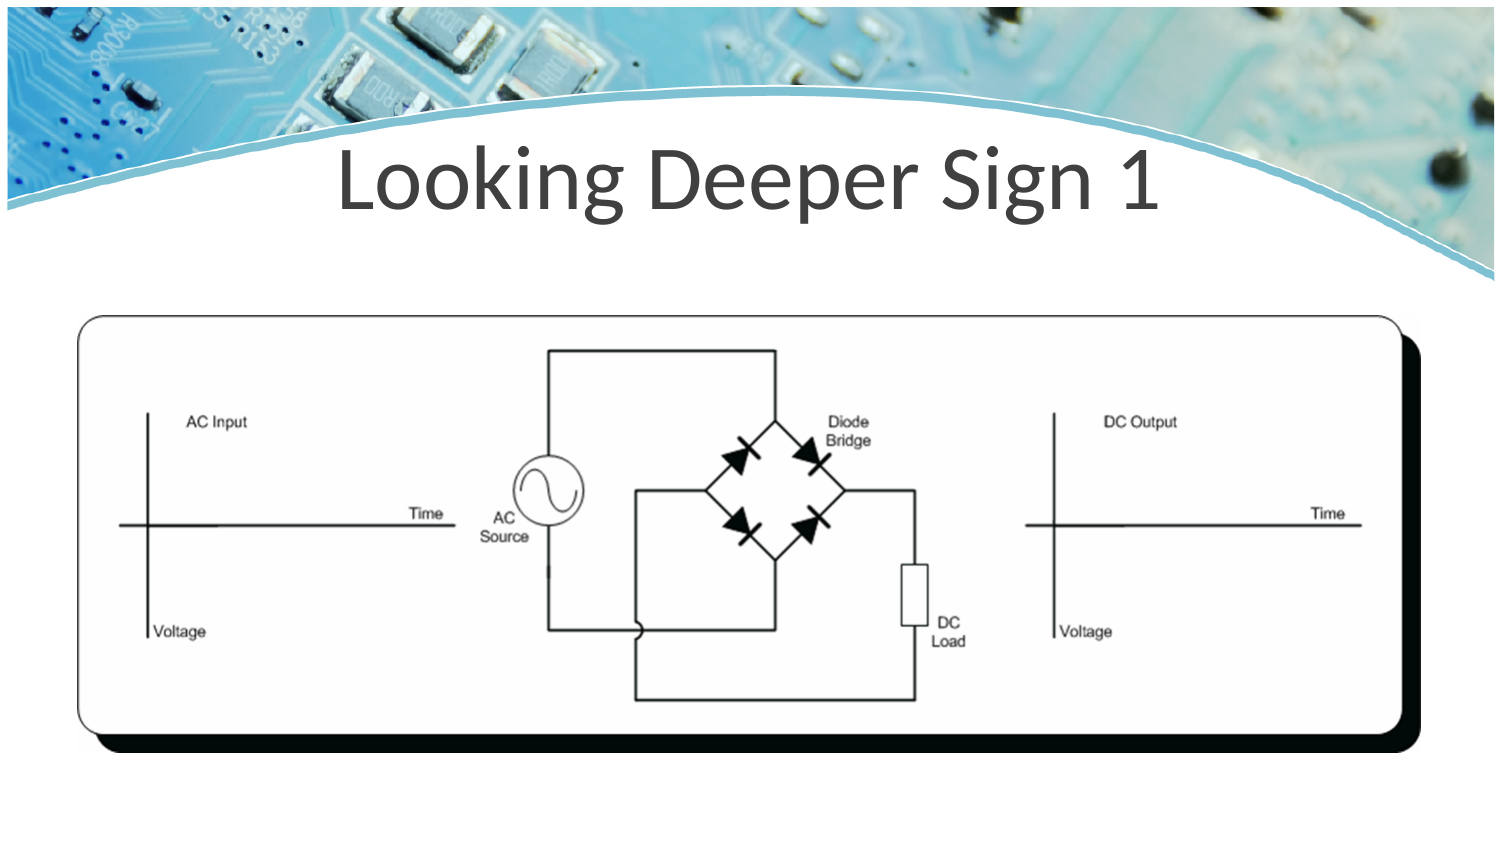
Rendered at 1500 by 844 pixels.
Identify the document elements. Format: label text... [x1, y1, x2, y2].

list [75, 244, 1425, 320]
title Looking Deeper Sign 1 [75, 102, 1425, 244]
picture [0, 0, 1500, 844]
